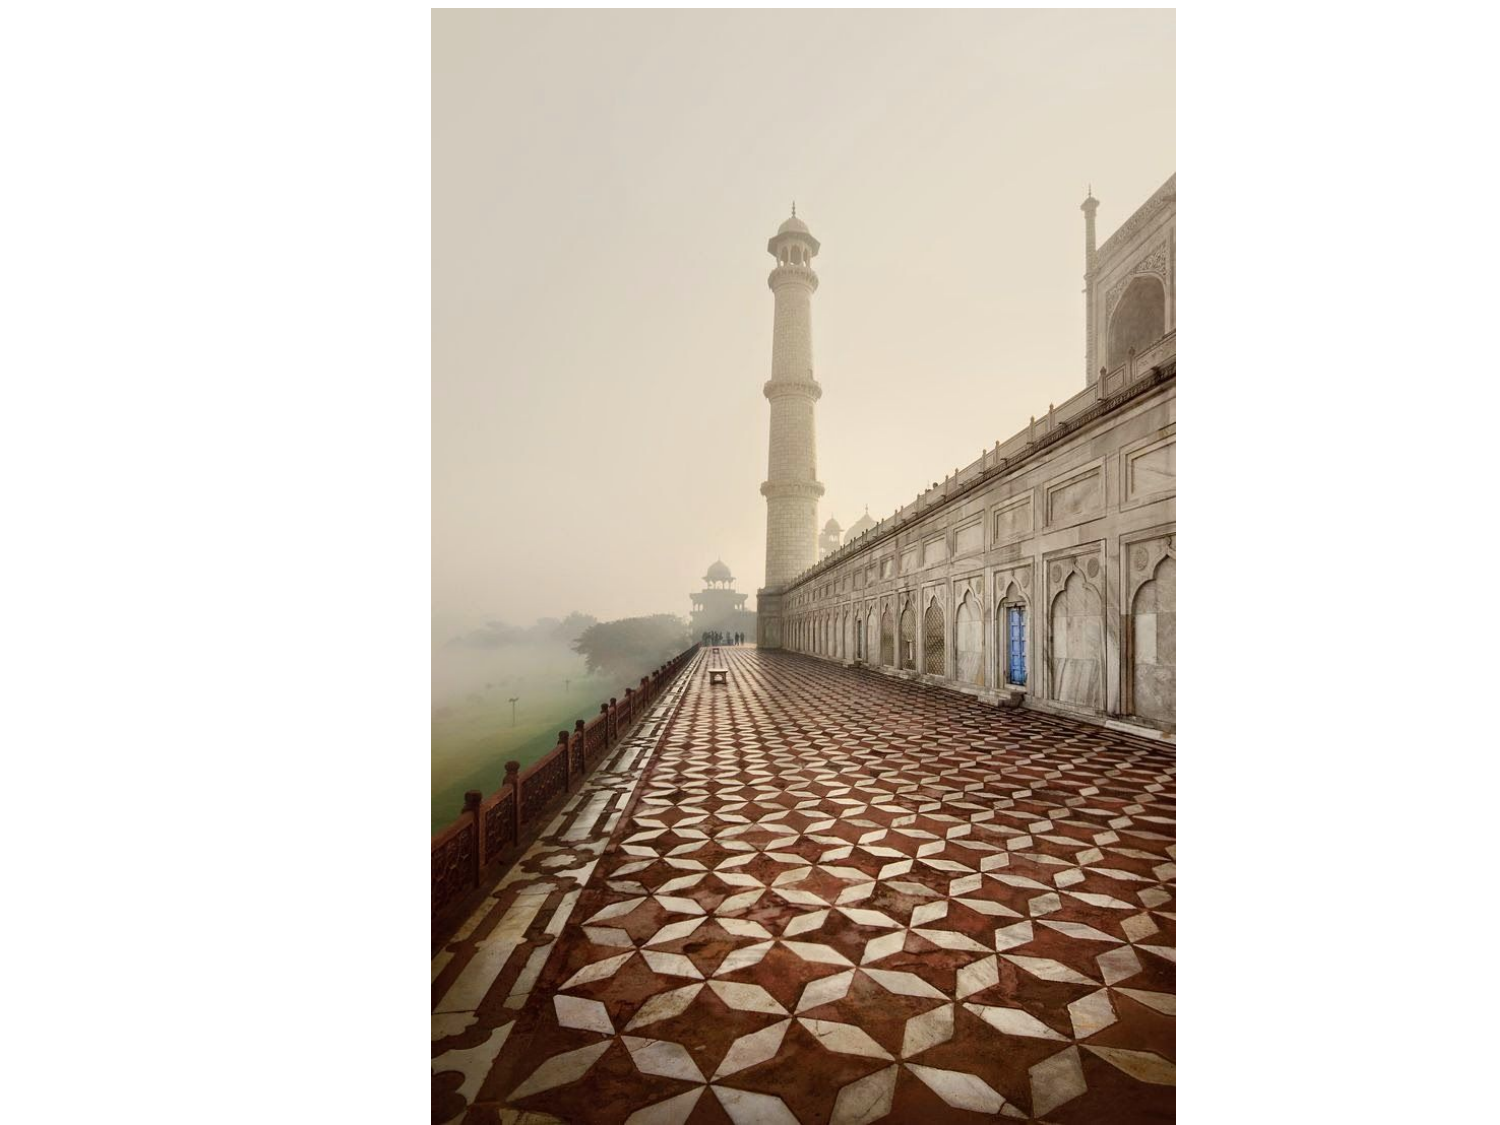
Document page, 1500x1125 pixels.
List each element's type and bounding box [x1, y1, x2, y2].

picture [430, 7, 1176, 1125]
